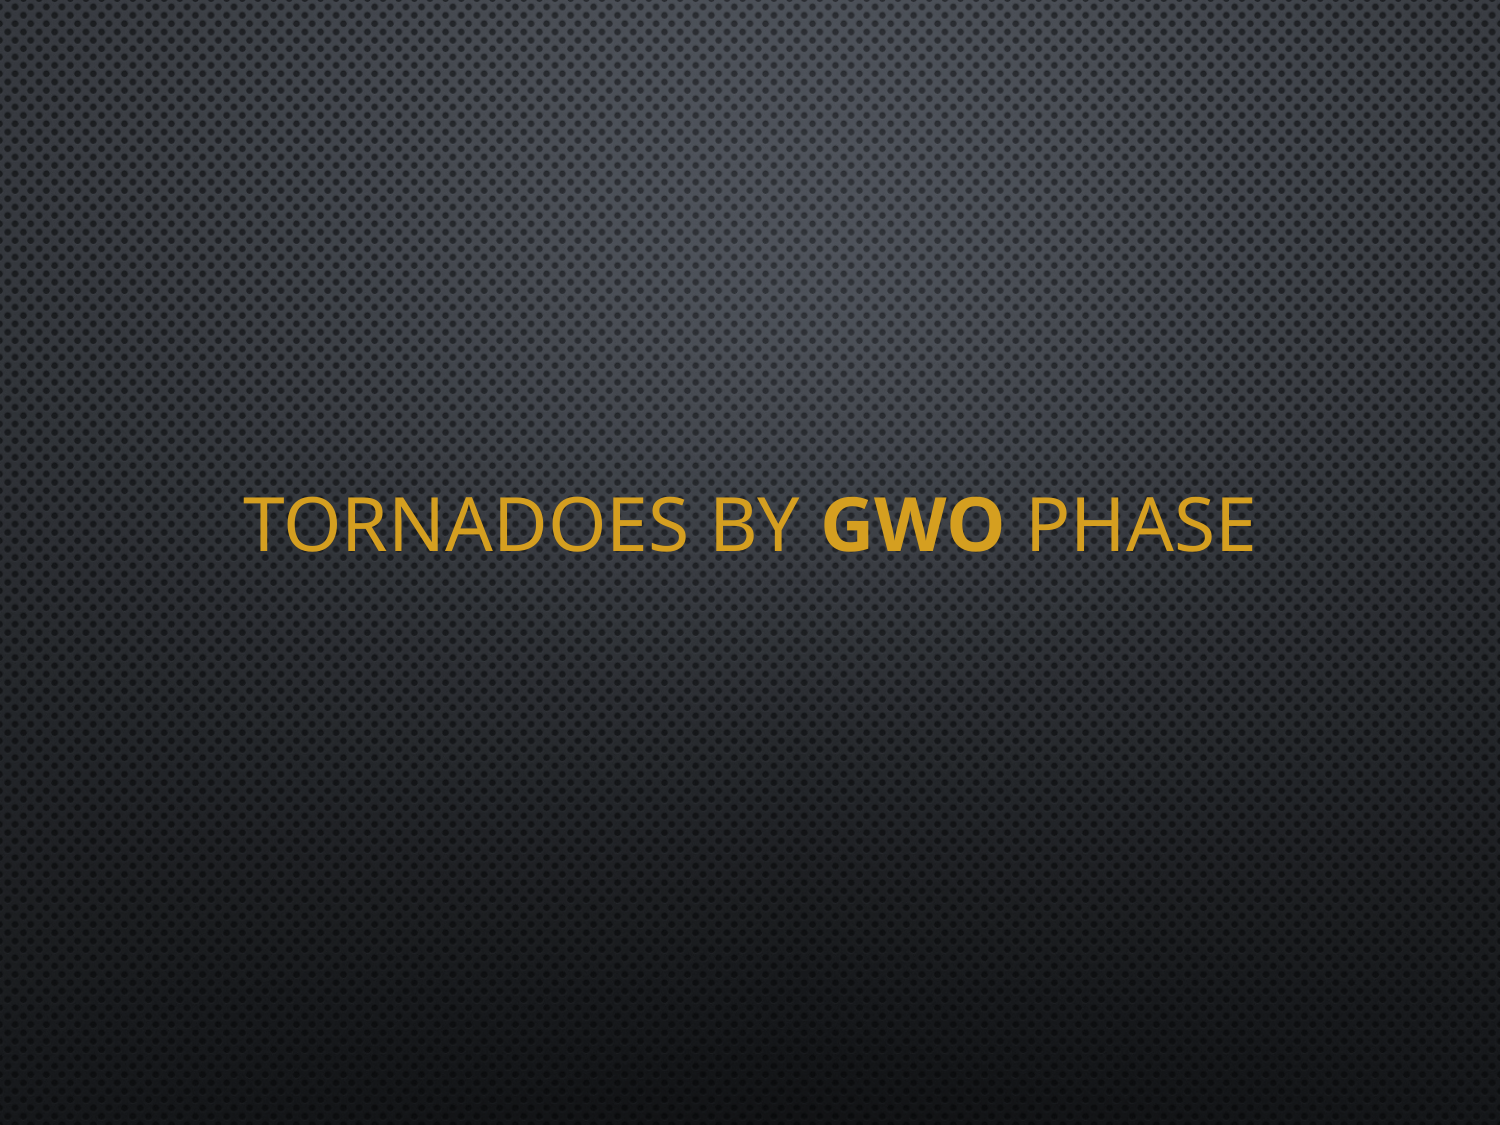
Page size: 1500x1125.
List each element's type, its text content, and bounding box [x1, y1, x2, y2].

title Tornadoes by GWO Phase [134, 413, 1367, 629]
